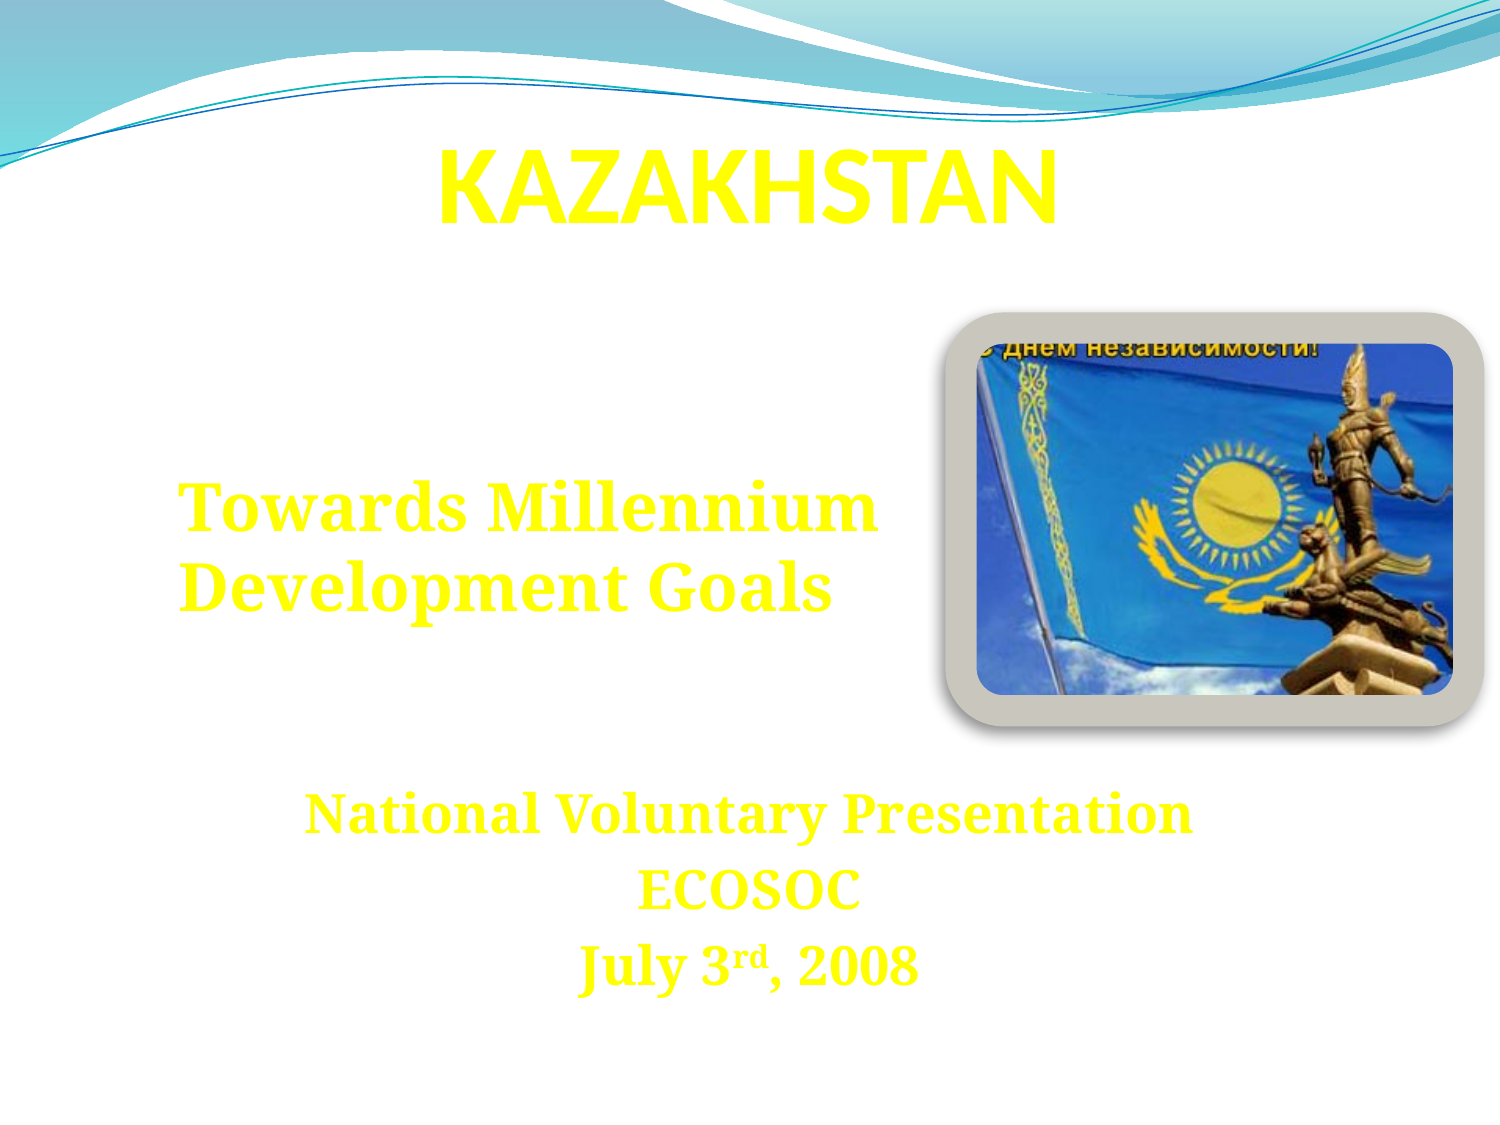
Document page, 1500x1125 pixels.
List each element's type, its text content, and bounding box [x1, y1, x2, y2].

list National Voluntary Presentation ECOSOC July 3rd, 2008 [75, 317, 1425, 1038]
picture [960, 327, 1470, 712]
title KAZAKHSTAN [75, 70, 1425, 247]
text_box Towards Millennium Development Goals [163, 456, 903, 632]
